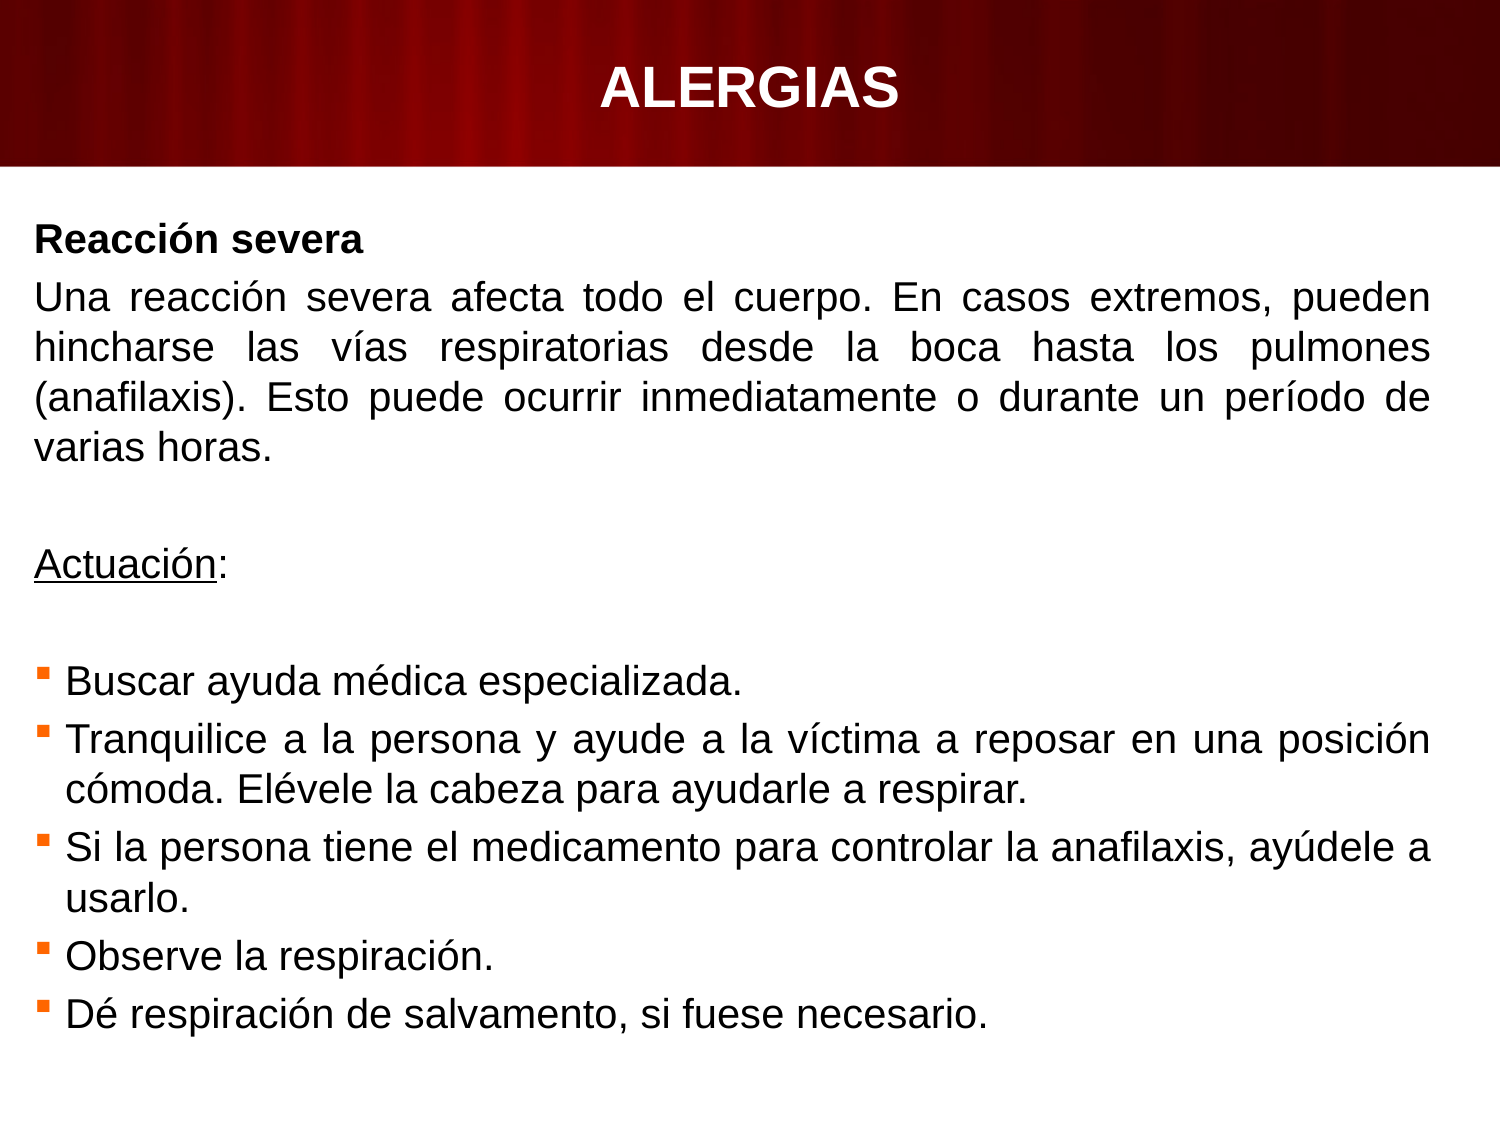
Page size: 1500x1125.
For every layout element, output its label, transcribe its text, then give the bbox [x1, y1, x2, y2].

list Reacción severa Una reacción severa afecta todo el cuerpo. En casos extremos, pueden hincharse las vías respiratorias desde la boca hasta los pulmones (anafilaxis). Esto puede ocurrir inmediatamente o durante un período de varias horas. Actuación: Buscar ayuda médica especializada. Tranquilice a la persona y ayude a la víctima a reposar en una posición cómoda. Elévele la cabeza para ayudarle a respirar. Si la persona tiene el medicamento para controlar la anafilaxis, ayúdele a usarlo. Observe la respiración. Dé respiración de salvamento, si fuese necesario. [33, 204, 1433, 851]
title ALERGIAS [51, 35, 1449, 135]
picture [0, 0, 1500, 1125]
